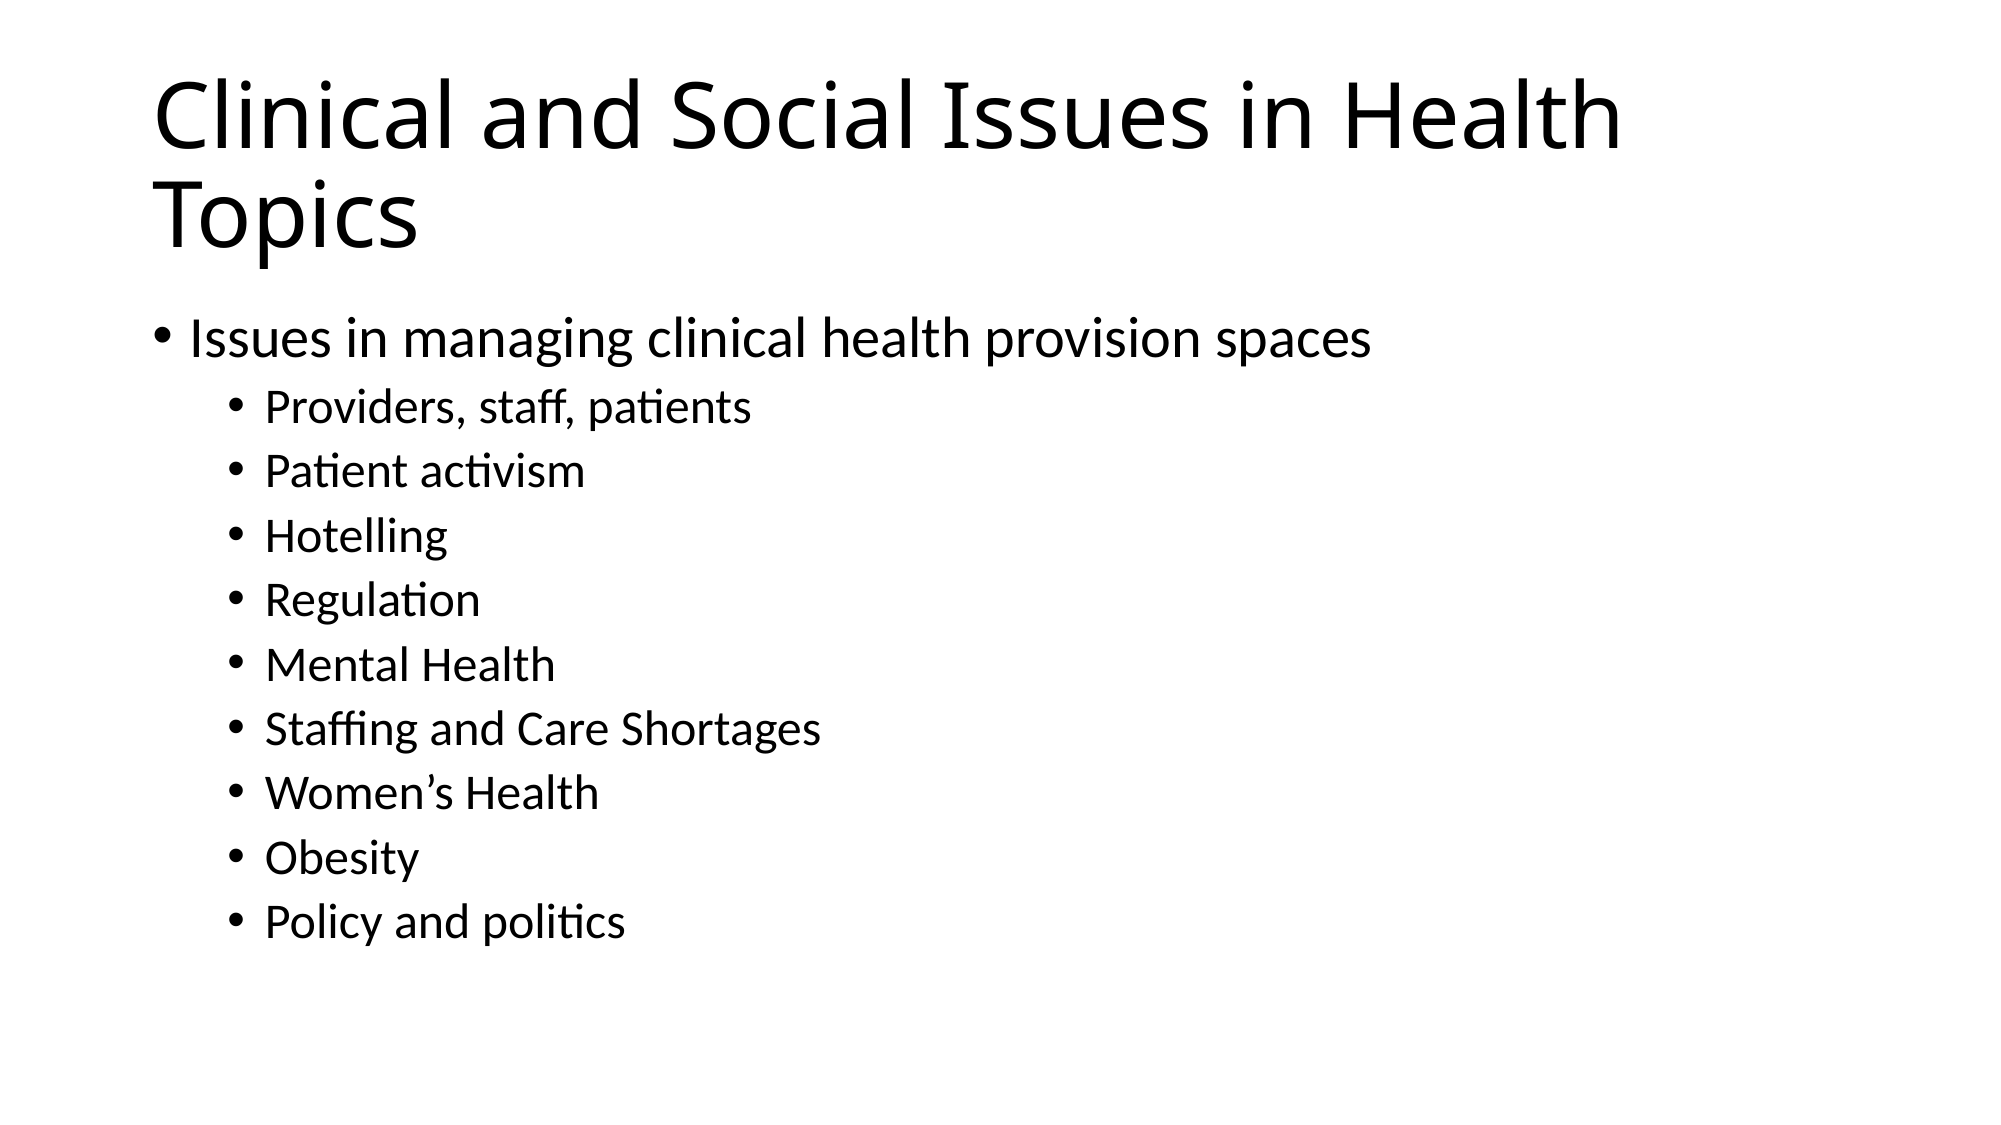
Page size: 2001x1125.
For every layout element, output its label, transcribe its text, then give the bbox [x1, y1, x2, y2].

title Clinical and Social Issues in Health Topics [137, 59, 1863, 278]
list Issues in managing clinical health provision spaces Providers, staff, patients Patient activism Hotelling Regulation Mental Health Staffing and Care Shortages Women’s Health Obesity Policy and politics [137, 299, 1863, 1014]
